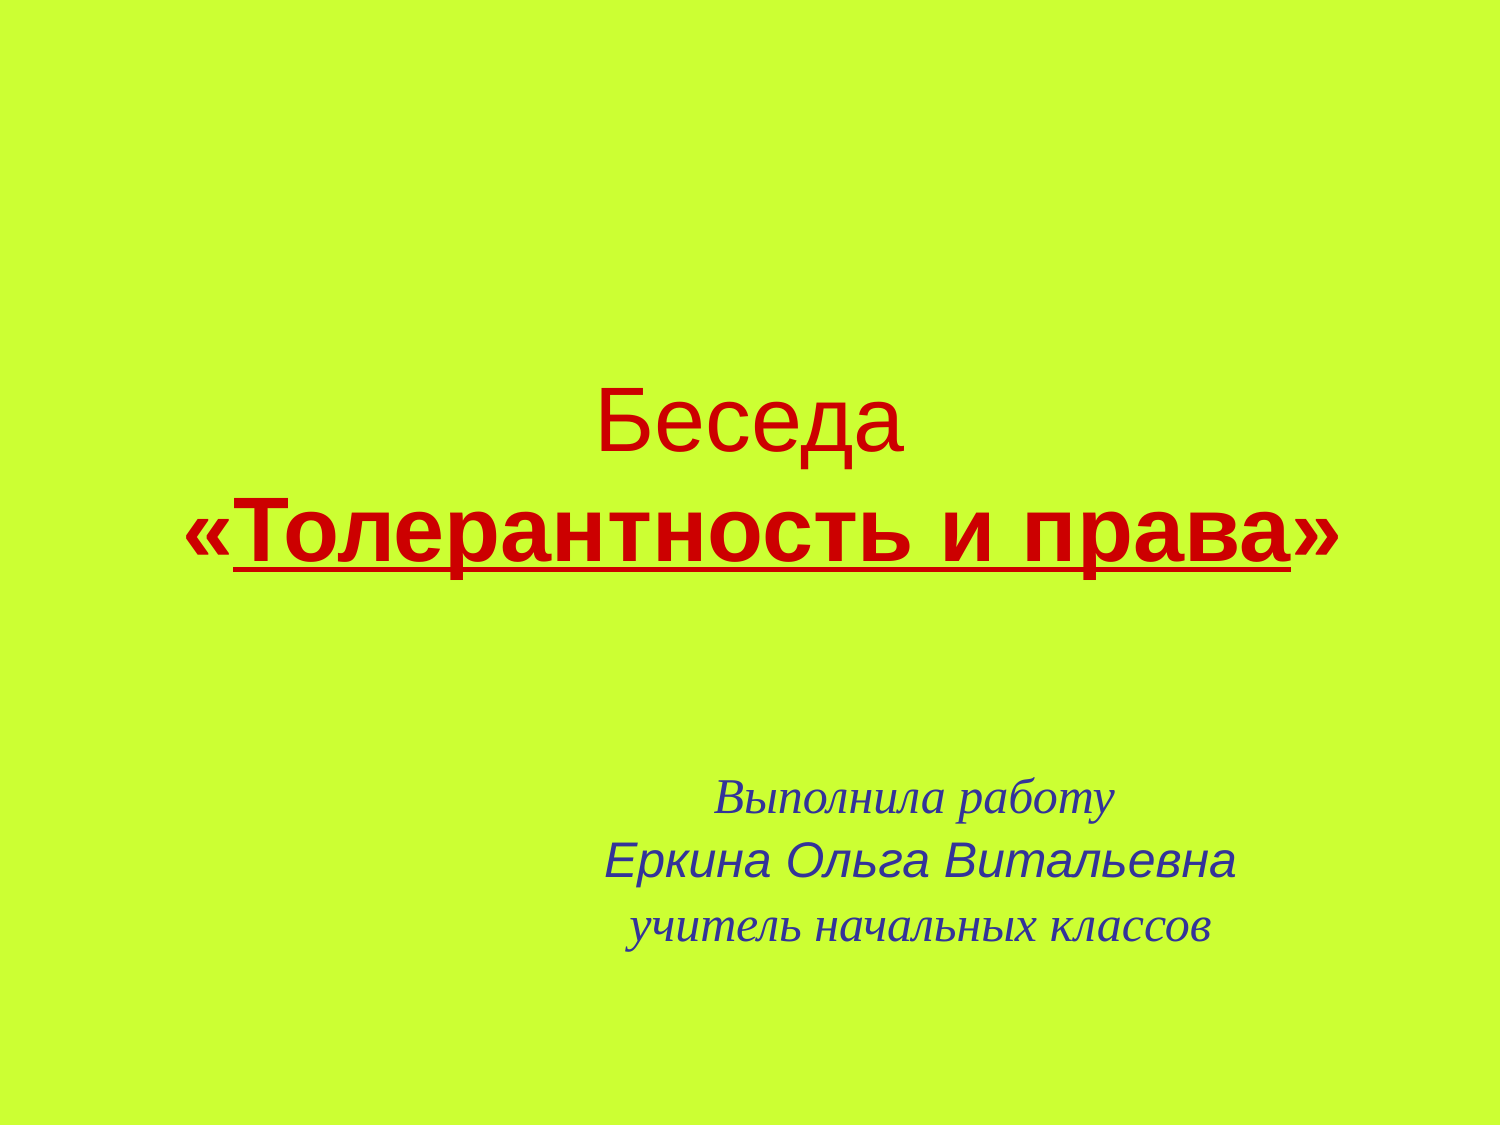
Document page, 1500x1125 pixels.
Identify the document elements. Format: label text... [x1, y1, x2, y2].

subtitle Выполнила работу Еркина Ольга Витальевна учитель начальных классов [395, 763, 1446, 965]
title Беседа «Толерантность и права» [62, 349, 1463, 591]
